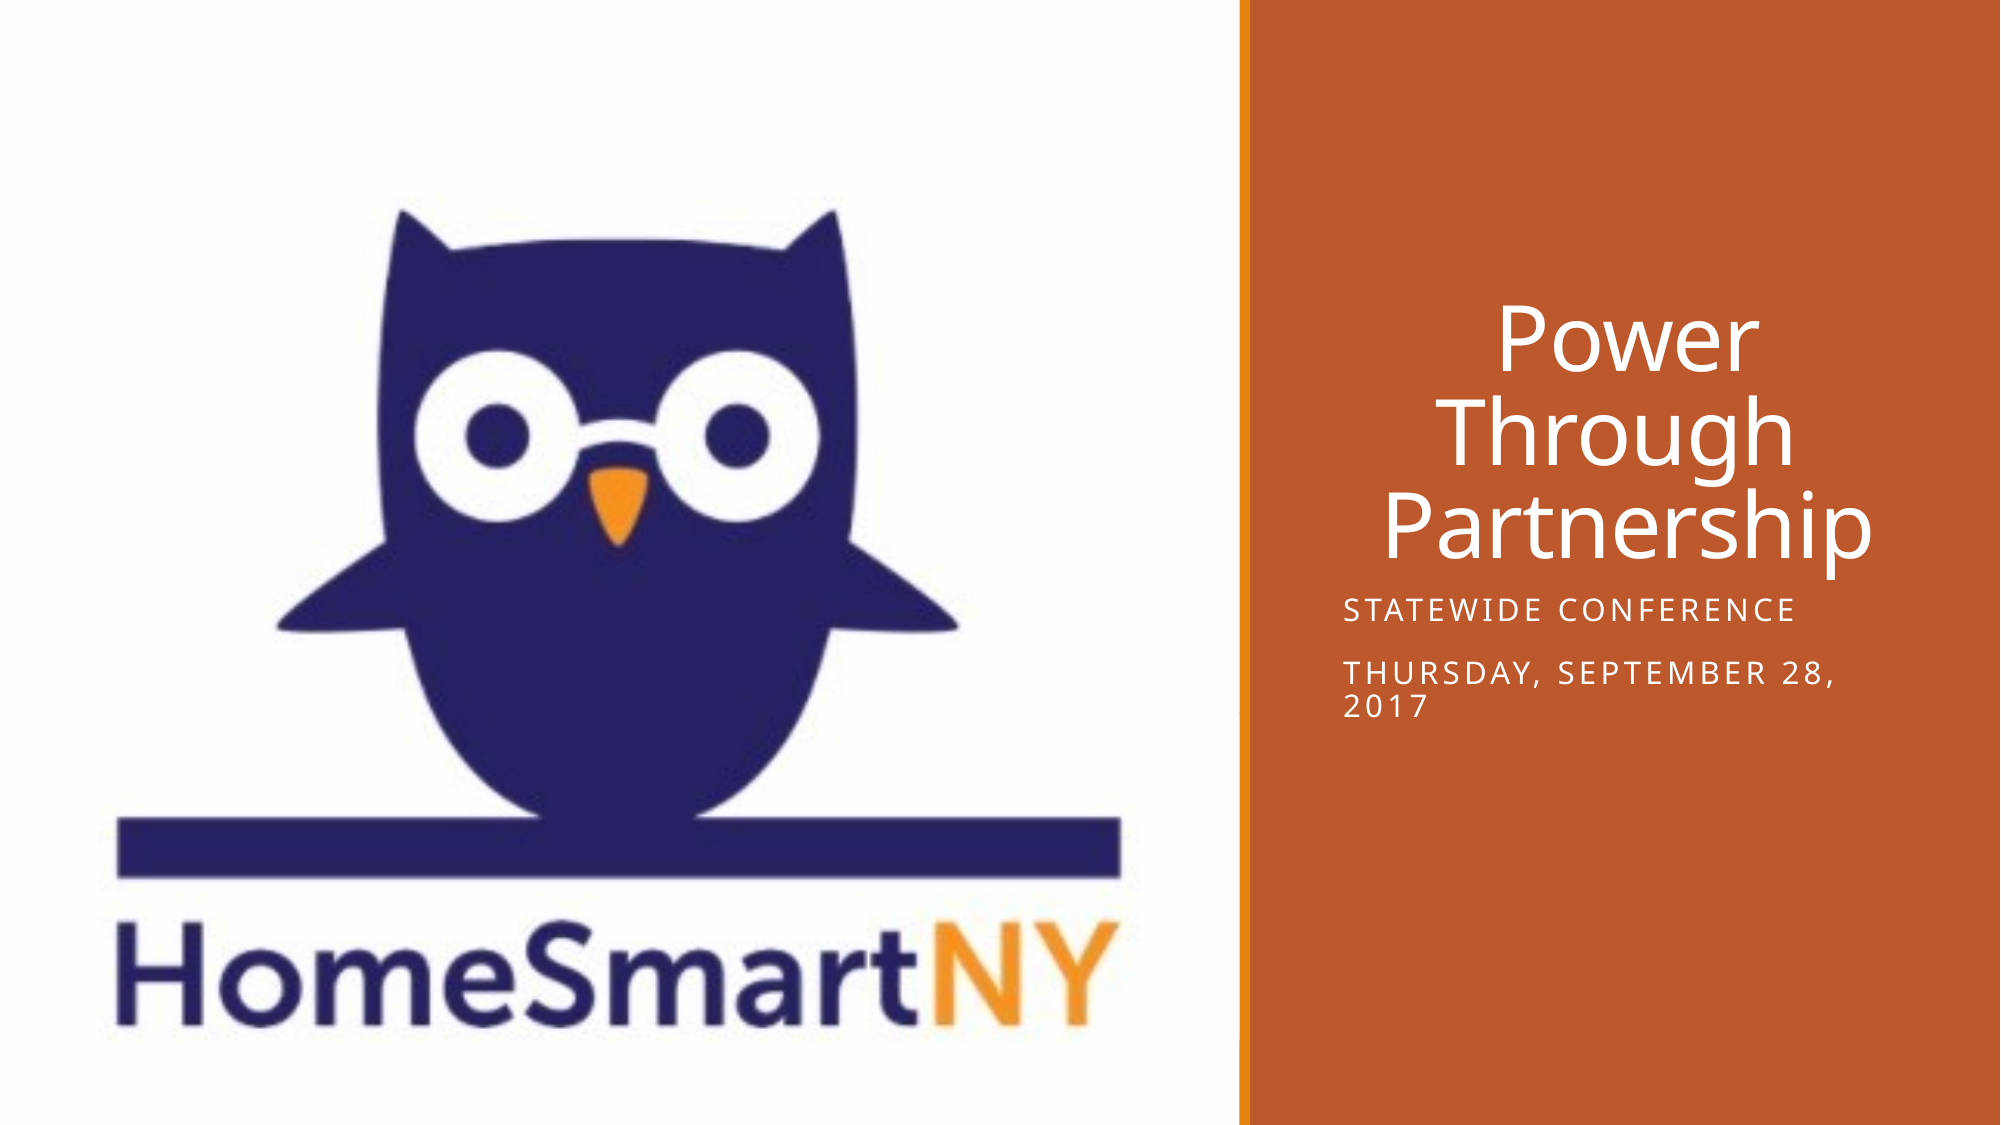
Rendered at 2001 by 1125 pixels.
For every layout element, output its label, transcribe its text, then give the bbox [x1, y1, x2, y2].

title Power Through Partnership [1328, 104, 1929, 585]
text_box [1251, 0, 2000, 1125]
subtitle Statewide conference Thursday, September 28, 2017 [1328, 586, 1929, 842]
picture [0, 0, 1241, 1125]
text_box [1245, 0, 1251, 1125]
